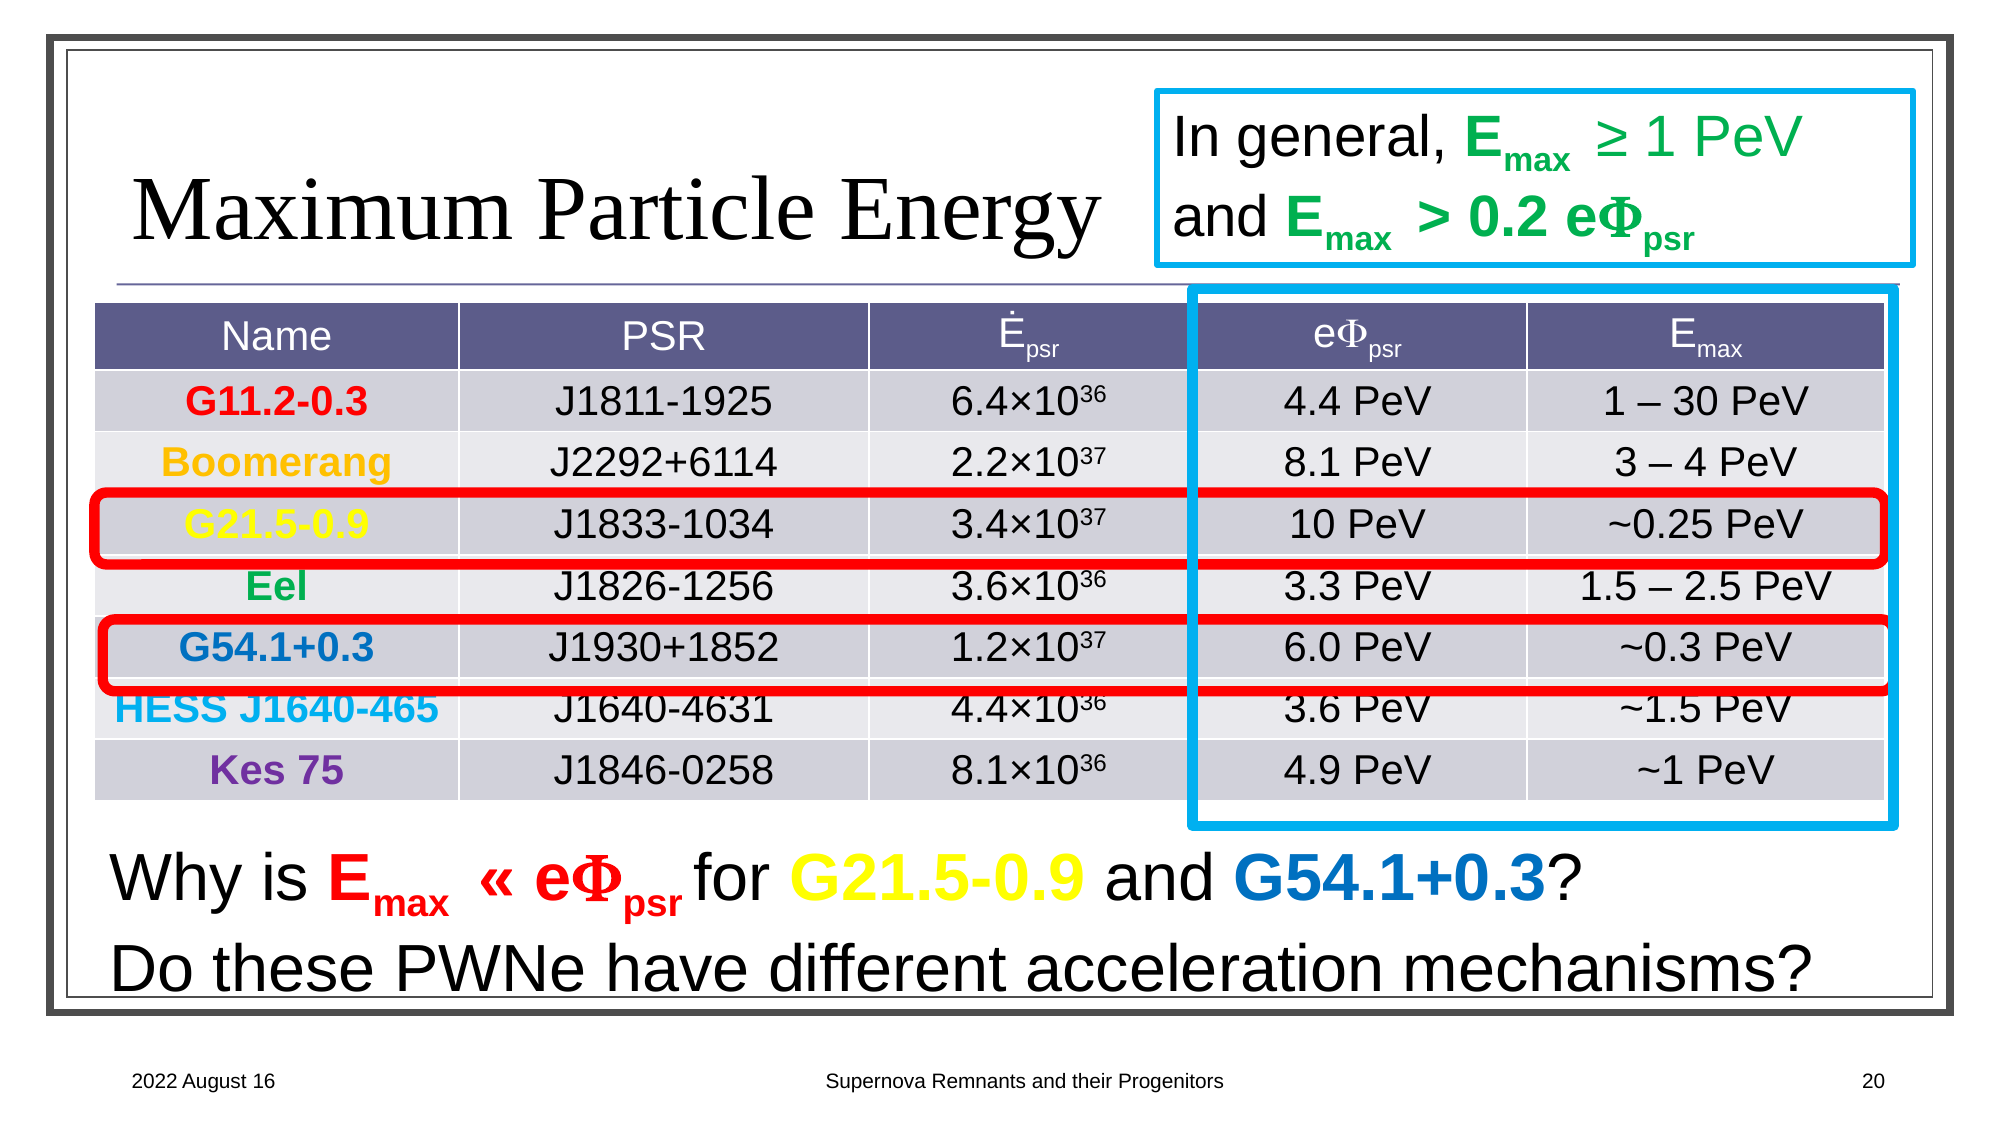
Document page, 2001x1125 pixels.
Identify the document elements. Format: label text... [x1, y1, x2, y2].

footer Supernova Remnants and their Progenitors [708, 1025, 1342, 1100]
table_cell Boomerang [95, 432, 458, 490]
table_cell J2292+6114 [460, 432, 868, 487]
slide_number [116, 1025, 567, 1100]
table_cell HESS J1640-465 [95, 692, 458, 738]
table_cell 4.4×1036 [870, 697, 1157, 738]
table_cell 2.2×1037 [870, 432, 1157, 487]
table_header Name [95, 303, 458, 369]
table_cell 6.4×1036 [870, 371, 1157, 431]
table_cell J1811-1925 [460, 371, 868, 431]
table_header PSR [460, 303, 868, 369]
table_cell 8.1×1036 [870, 740, 1157, 800]
title Maximum Particle Energy [116, 77, 1900, 266]
table_cell J1846-0258 [460, 740, 868, 800]
text_box Why is Emax « eFpsr for G21.5-0.9 and G54.1+0.3? Do these PWNe have different acceleration mechanisms? [94, 825, 1886, 1012]
table_cell G11.2-0.3 [95, 371, 458, 431]
table_cell Kes 75 [95, 740, 458, 800]
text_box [1157, 90, 1913, 826]
table_header Ėpsr [870, 303, 1157, 369]
table_cell J1640-4631 [460, 697, 868, 738]
slide_number 20 [1483, 1025, 1900, 1100]
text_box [94, 492, 1157, 692]
